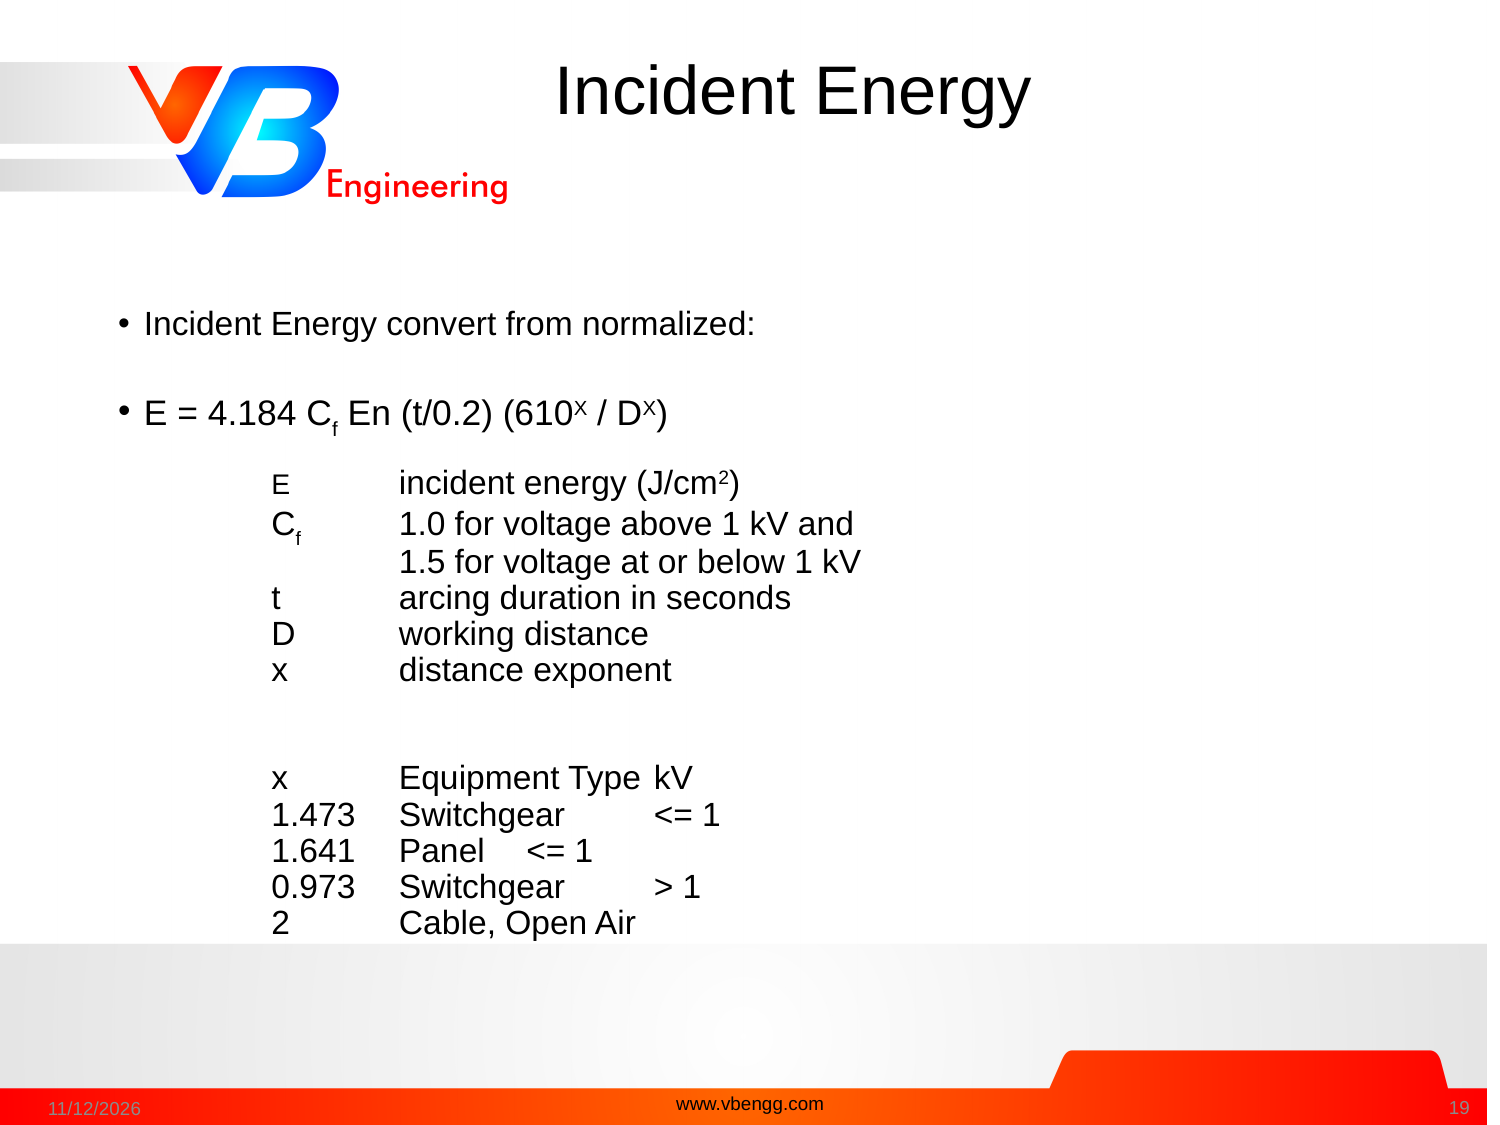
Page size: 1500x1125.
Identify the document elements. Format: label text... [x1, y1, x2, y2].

slide_number 19 [1147, 1078, 1485, 1125]
title Incident Energy [212, 45, 1375, 141]
footer www.vbengg.com [496, 1072, 1004, 1125]
picture [0, 0, 1487, 1125]
list Incident Energy convert from normalized: E = 4.184 Cf En (t/0.2) (610X / DX) E incident energy (J/cm2) Cf 1.0 for voltage above 1 kV and 1.5 for voltage at or below 1 kV t arcing duration in seconds D working distance x distance exponent x Equipment Type kV 1.473 Switchgear <= 1 1.641 Panel <= 1 0.973 Switchgear > 1 2 Cable, Open Air [103, 299, 1397, 1014]
slide_number 28-Dec-16 [33, 1078, 371, 1125]
